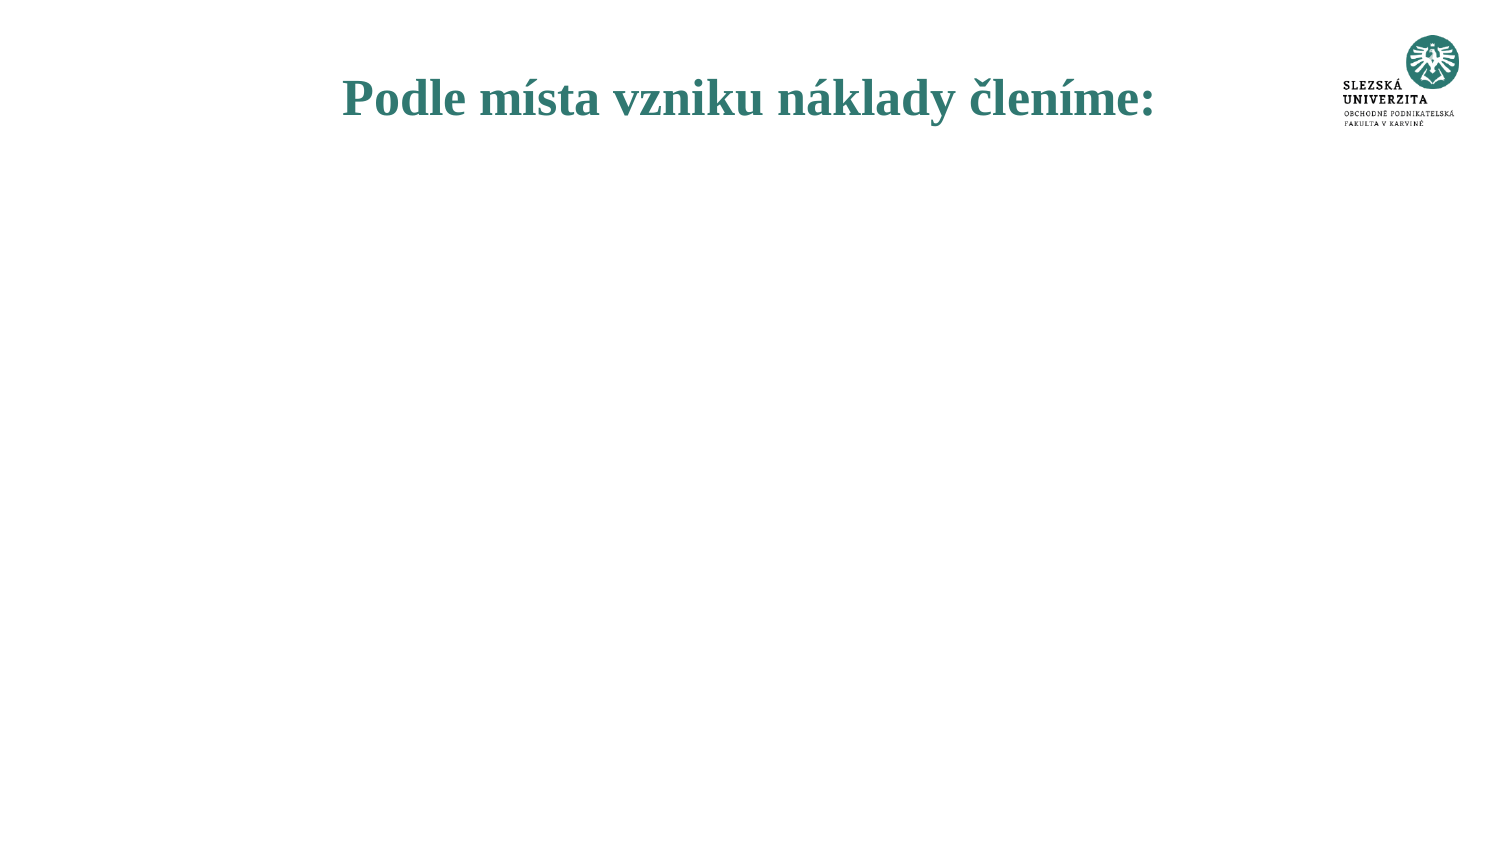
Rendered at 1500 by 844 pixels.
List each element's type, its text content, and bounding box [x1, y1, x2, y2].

picture [1343, 35, 1460, 126]
title Podle místa vzniku náklady členíme: [112, 56, 1388, 186]
